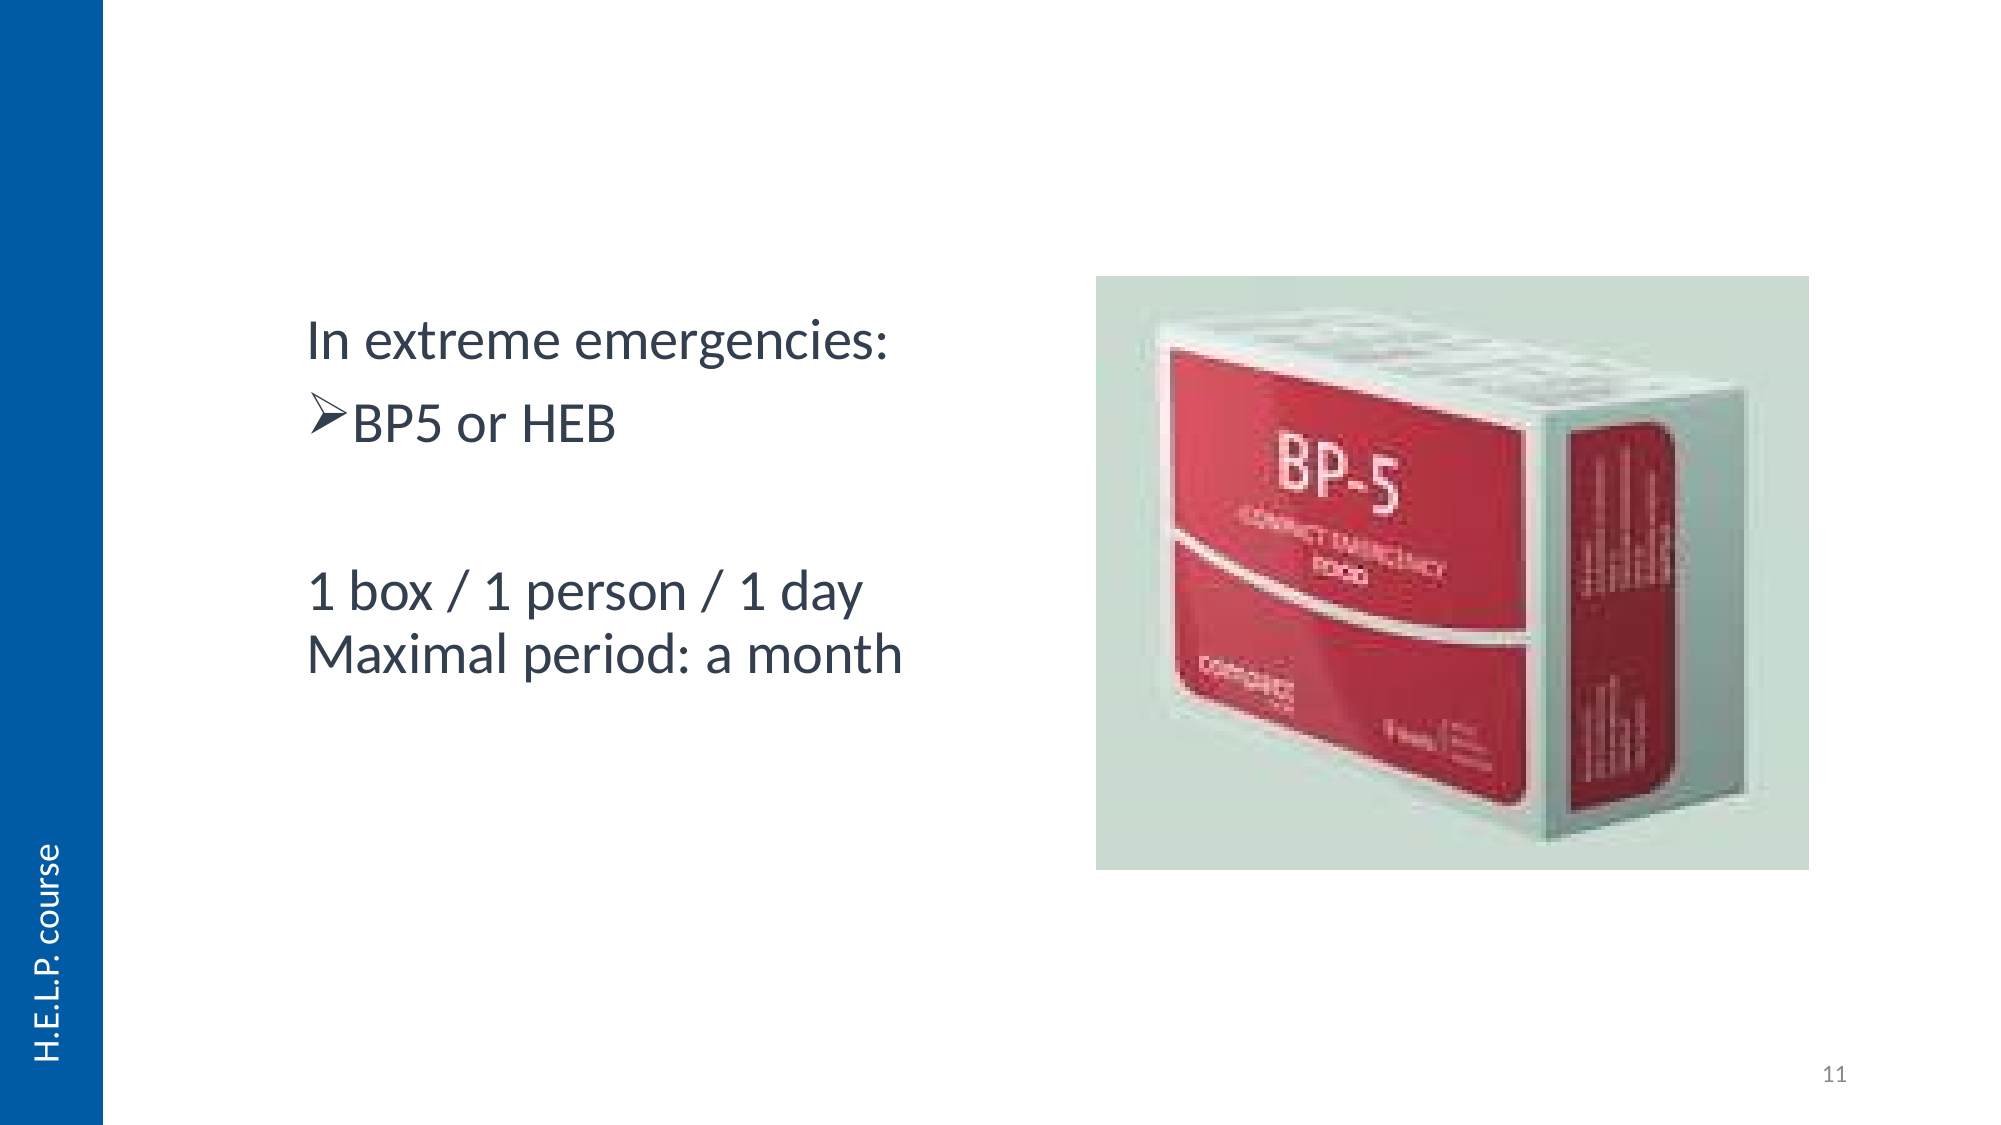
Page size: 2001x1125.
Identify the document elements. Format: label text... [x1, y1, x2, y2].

text_box H.E.L.P. course [13, 841, 90, 1079]
list In extreme emergencies: BP5 or HEB 1 box / 1 person / 1 day Maximal period: a month [291, 301, 1026, 825]
text_box [0, 0, 104, 1125]
slide_number 11 [1412, 1042, 1863, 1103]
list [1096, 276, 1809, 870]
